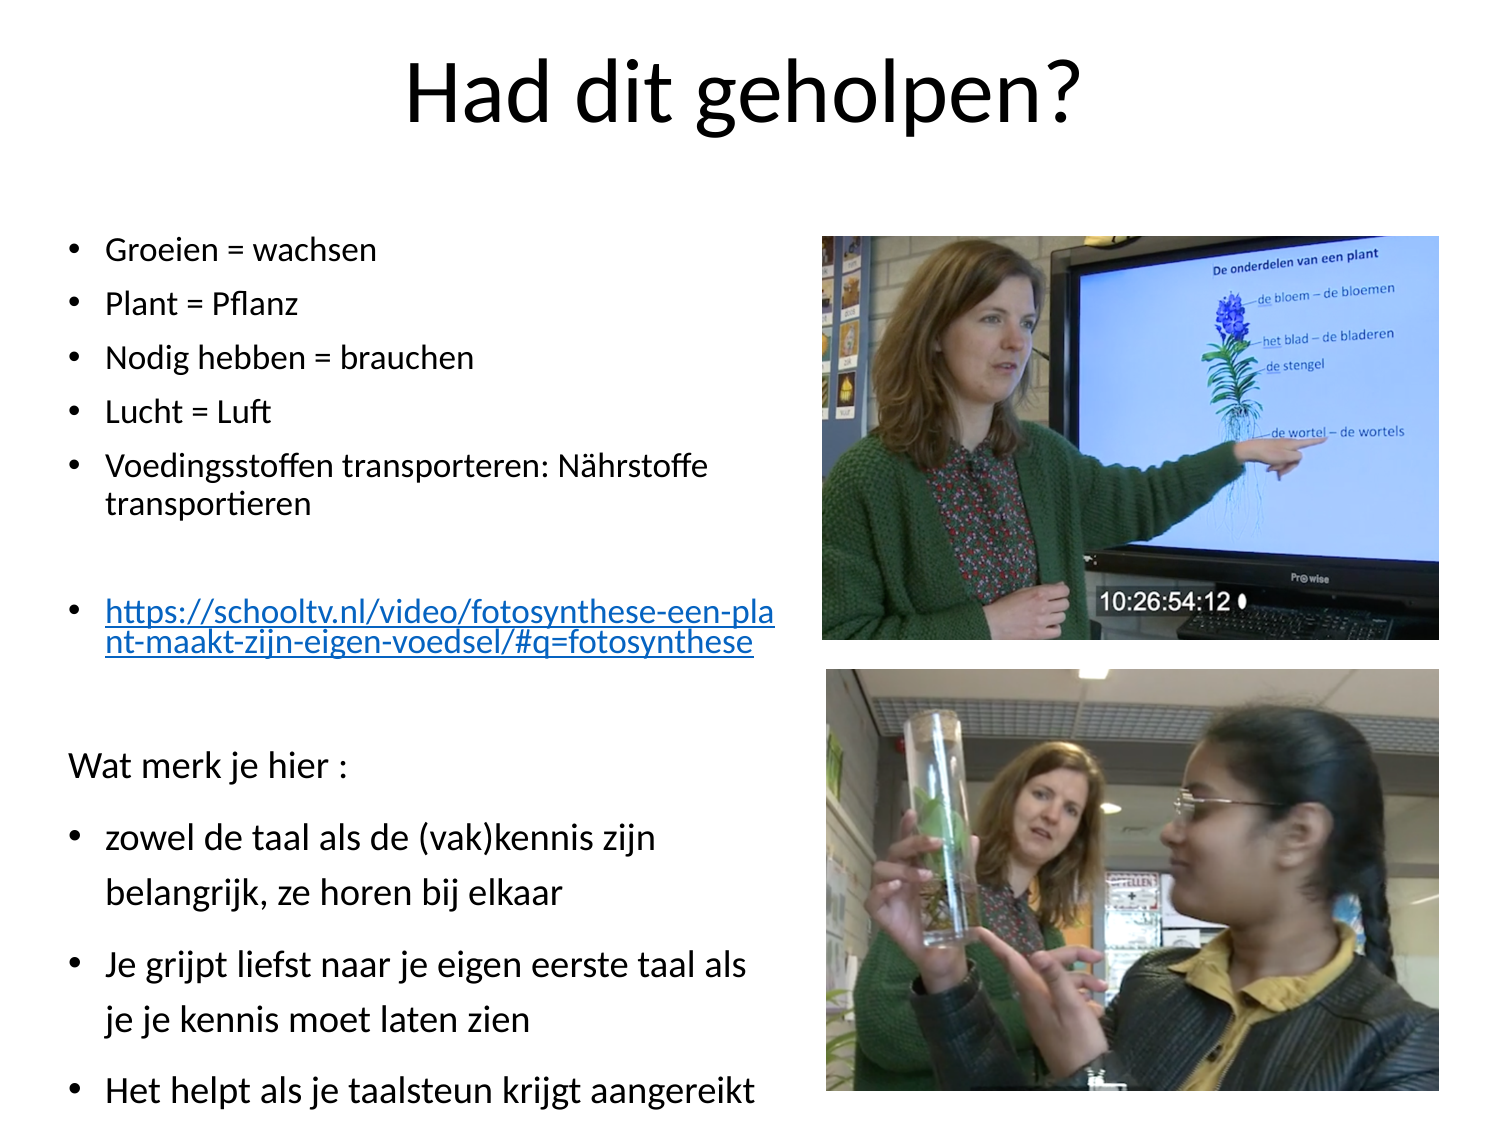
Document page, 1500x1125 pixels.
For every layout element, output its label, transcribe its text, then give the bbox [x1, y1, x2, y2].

picture [826, 669, 1439, 1091]
list Groeien = wachsen Plant = Pflanz Nodig hebben = brauchen Lucht = Luft Voedingsstoffen transporteren: Nährstoffe transportieren https://schooltv.nl/video/fotosynthese-een-plant-maakt-zijn-eigen-voedsel/#q=fotosynthese Wat merk je hier : zowel de taal als de (vak)kennis zijn belangrijk, ze horen bij elkaar Je grijpt liefst naar je eigen eerste taal als je je kennis moet laten zien Het helpt als je taalsteun krijgt aangereikt [53, 223, 798, 1109]
title Had dit geholpen? [98, 18, 1392, 168]
picture [821, 236, 1439, 640]
